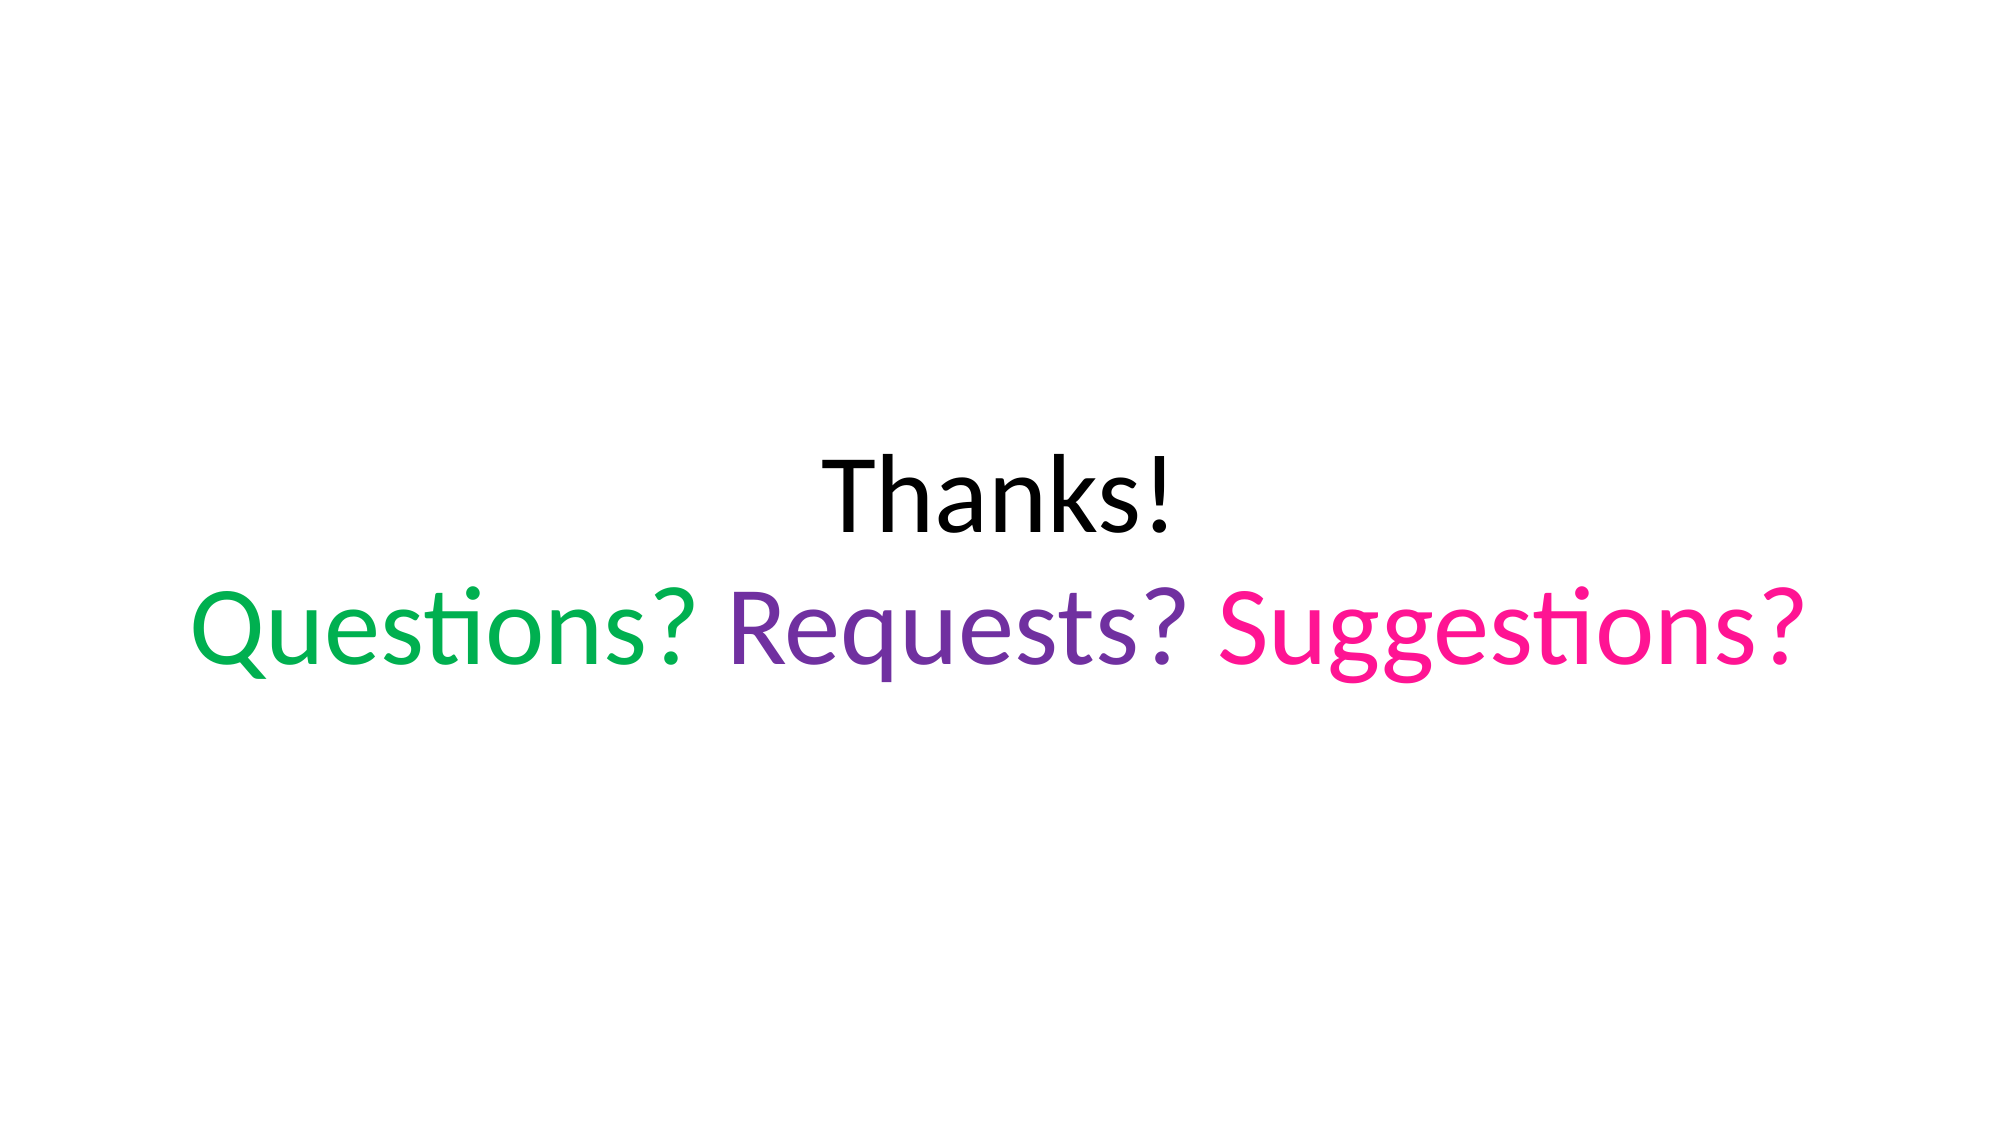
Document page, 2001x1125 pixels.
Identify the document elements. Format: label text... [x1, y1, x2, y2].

list Thanks! Questions? Requests? Suggestions? [137, 0, 1863, 1125]
